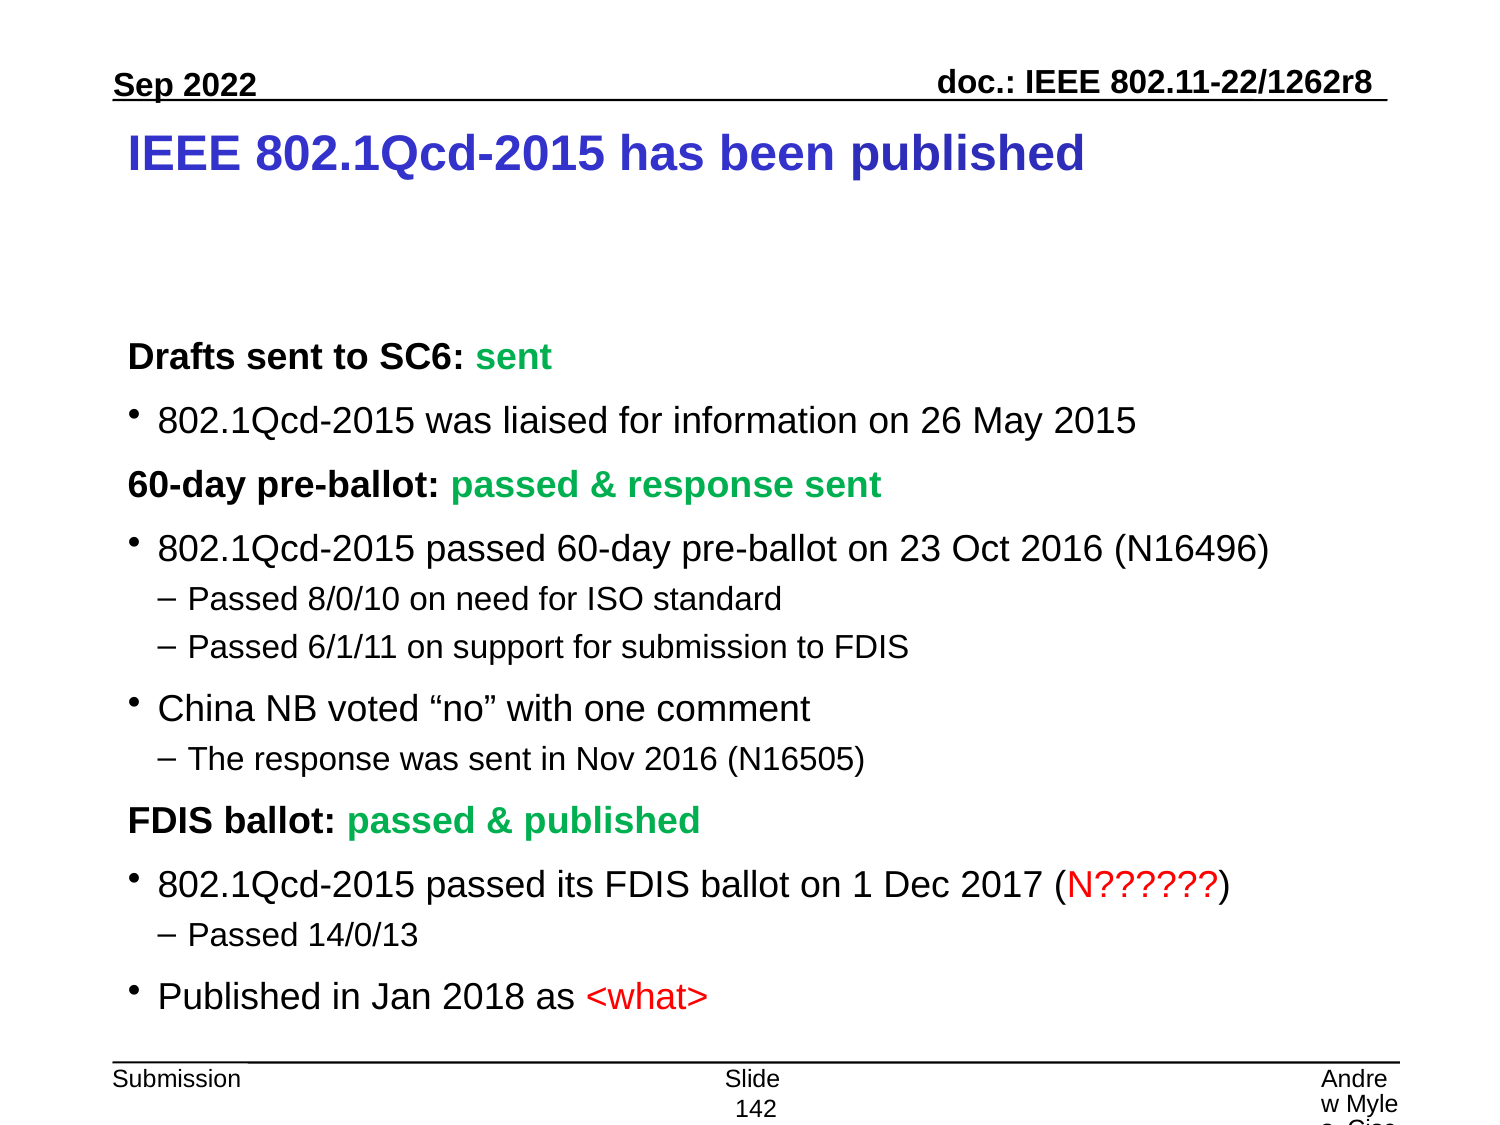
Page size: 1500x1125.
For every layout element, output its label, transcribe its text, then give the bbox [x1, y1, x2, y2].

list Drafts sent to SC6: sent 802.1Qcd-2015 was liaised for information on 26 May 2015 60-day pre-ballot: passed & response sent 802.1Qcd-2015 passed 60-day pre-ballot on 23 Oct 2016 (N16496) Passed 8/0/10 on need for ISO standard Passed 6/1/11 on support for submission to FDIS China NB voted “no” with one comment The response was sent in Nov 2016 (N16505) FDIS ballot: passed & published 802.1Qcd-2015 passed its FDIS ballot on 1 Dec 2017 (N??????) Passed 14/0/13 Published in Jan 2018 as <what> [112, 324, 1388, 1000]
footer Andrew Myles, Cisco [1320, 1061, 1402, 1093]
title IEEE 802.1Qcd-2015 has been published [112, 112, 1388, 288]
slide_number Slide 142 [709, 1061, 803, 1093]
